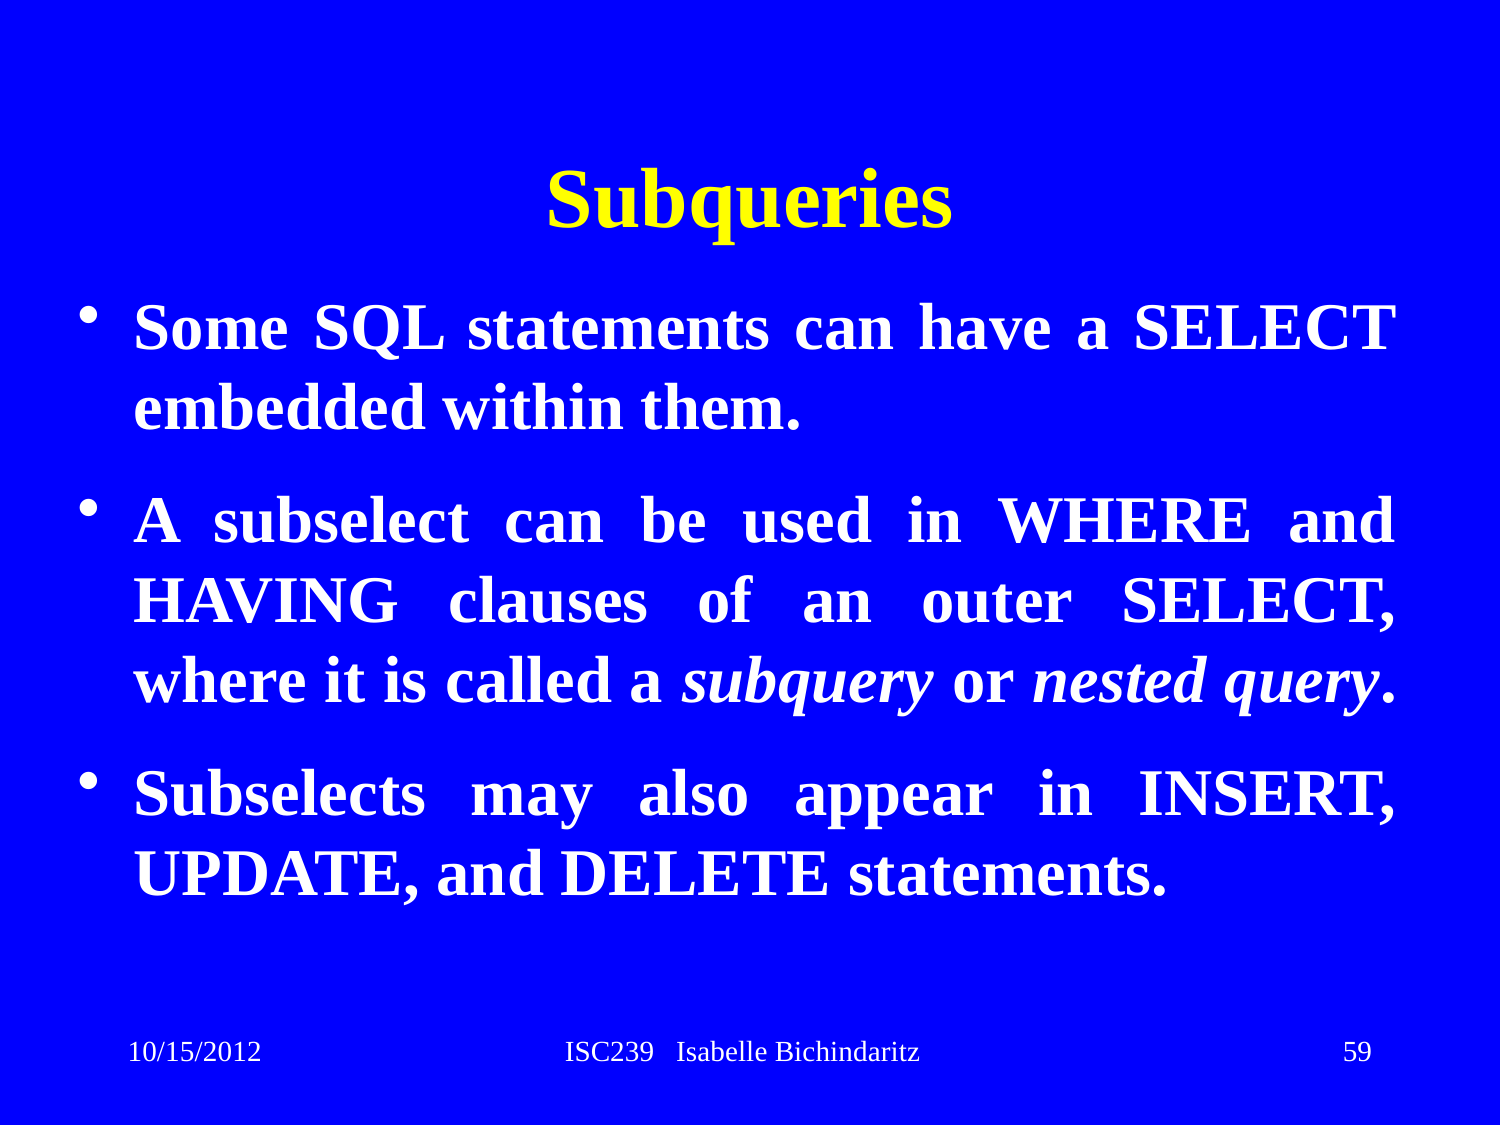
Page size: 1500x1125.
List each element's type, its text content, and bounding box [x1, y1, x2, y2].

list Some SQL statements can have a SELECT embedded within them. A subselect can be used in WHERE and HAVING clauses of an outer SELECT, where it is called a subquery or nested query. Subselects may also appear in INSERT, UPDATE, and DELETE statements. [62, 274, 1413, 951]
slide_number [112, 1024, 426, 1101]
title Subqueries [112, 99, 1388, 274]
footer ISC239 Isabelle Bichindaritz [512, 1024, 988, 1101]
slide_number 59 [1074, 1024, 1388, 1101]
